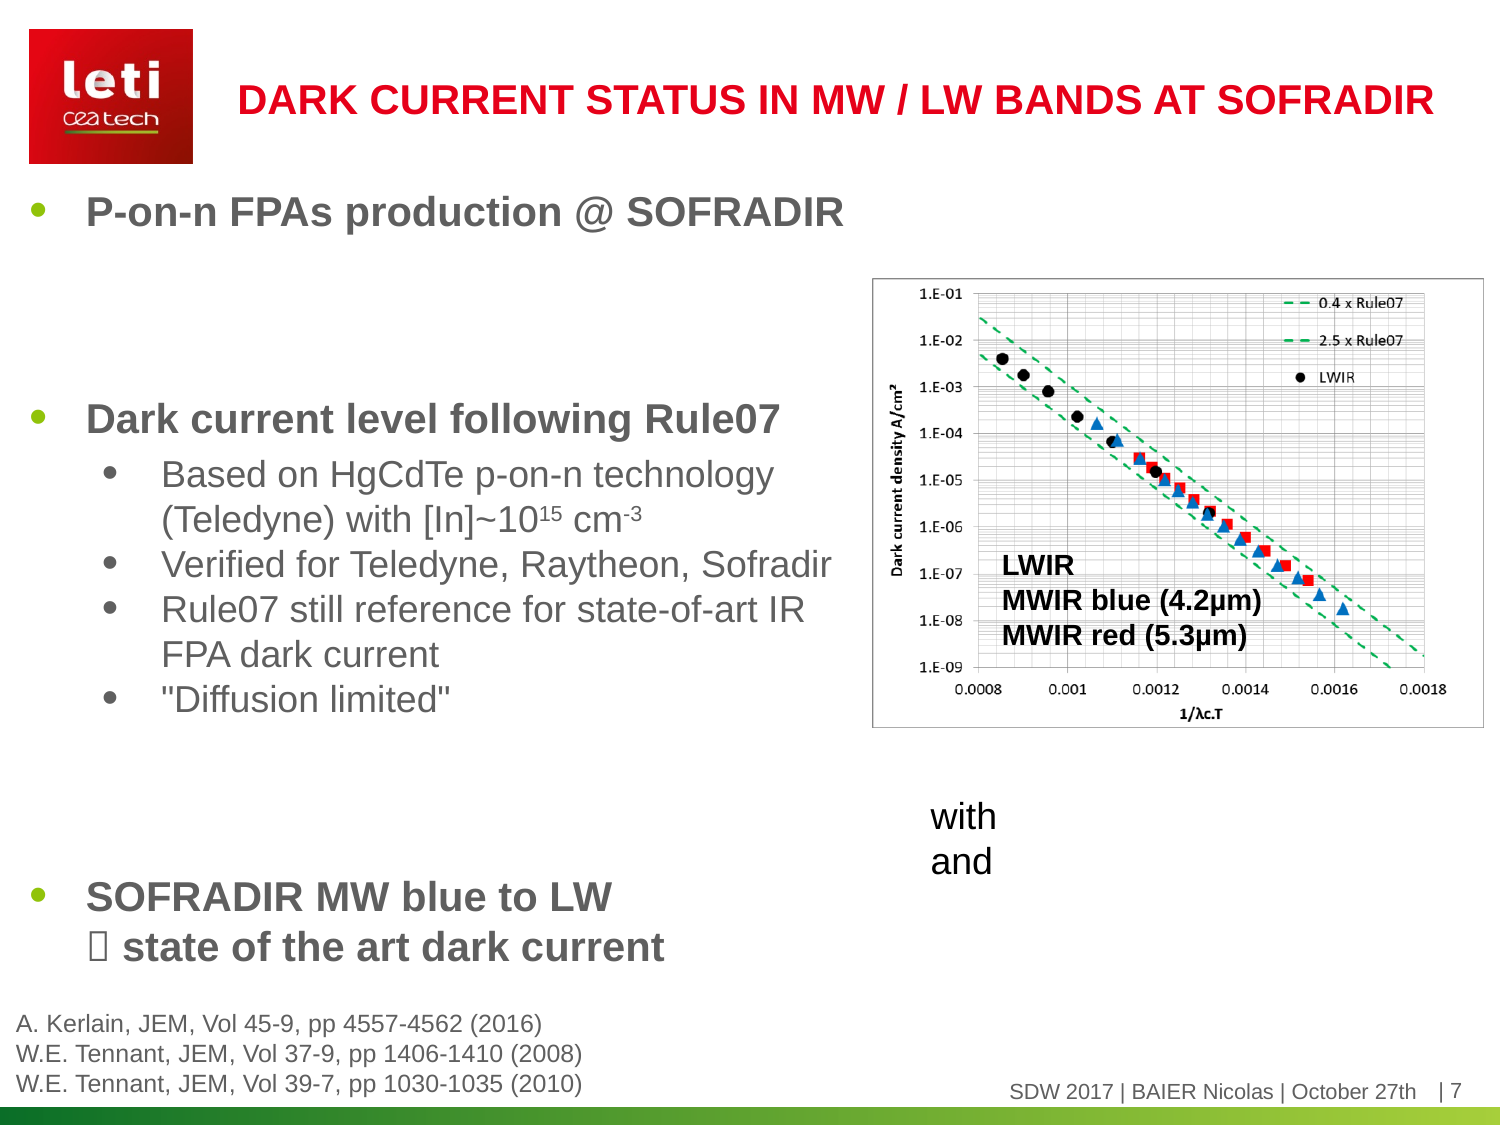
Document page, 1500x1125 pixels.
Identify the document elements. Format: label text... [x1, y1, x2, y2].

title Dark current status in MW / LW bands at sofradir [237, 30, 1443, 165]
footer SDW 2017 | BAIER Nicolas | October 27th [599, 1077, 1424, 1105]
text_box A. Kerlain, JEM, Vol 45-9, pp 4557-4562 (2016) W.E. Tennant, JEM, Vol 37-9, pp 1406-1410 (2008) W.E. Tennant, JEM, Vol 39-7, pp 1030-1035 (2010) [1, 999, 599, 1105]
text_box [872, 278, 1484, 729]
picture [29, 29, 193, 164]
list P-on-n FPAs production @ SOFRADIR Dark current level following Rule07 Based on HgCdTe p-on-n technology (Teledyne) with [In]~1015 cm-3 Verified for Teledyne, Raytheon, Sofradir Rule07 still reference for state-of-art IR FPA dark current "Diffusion limited" SOFRADIR MW blue to LW  state of the art dark current [29, 184, 880, 1071]
